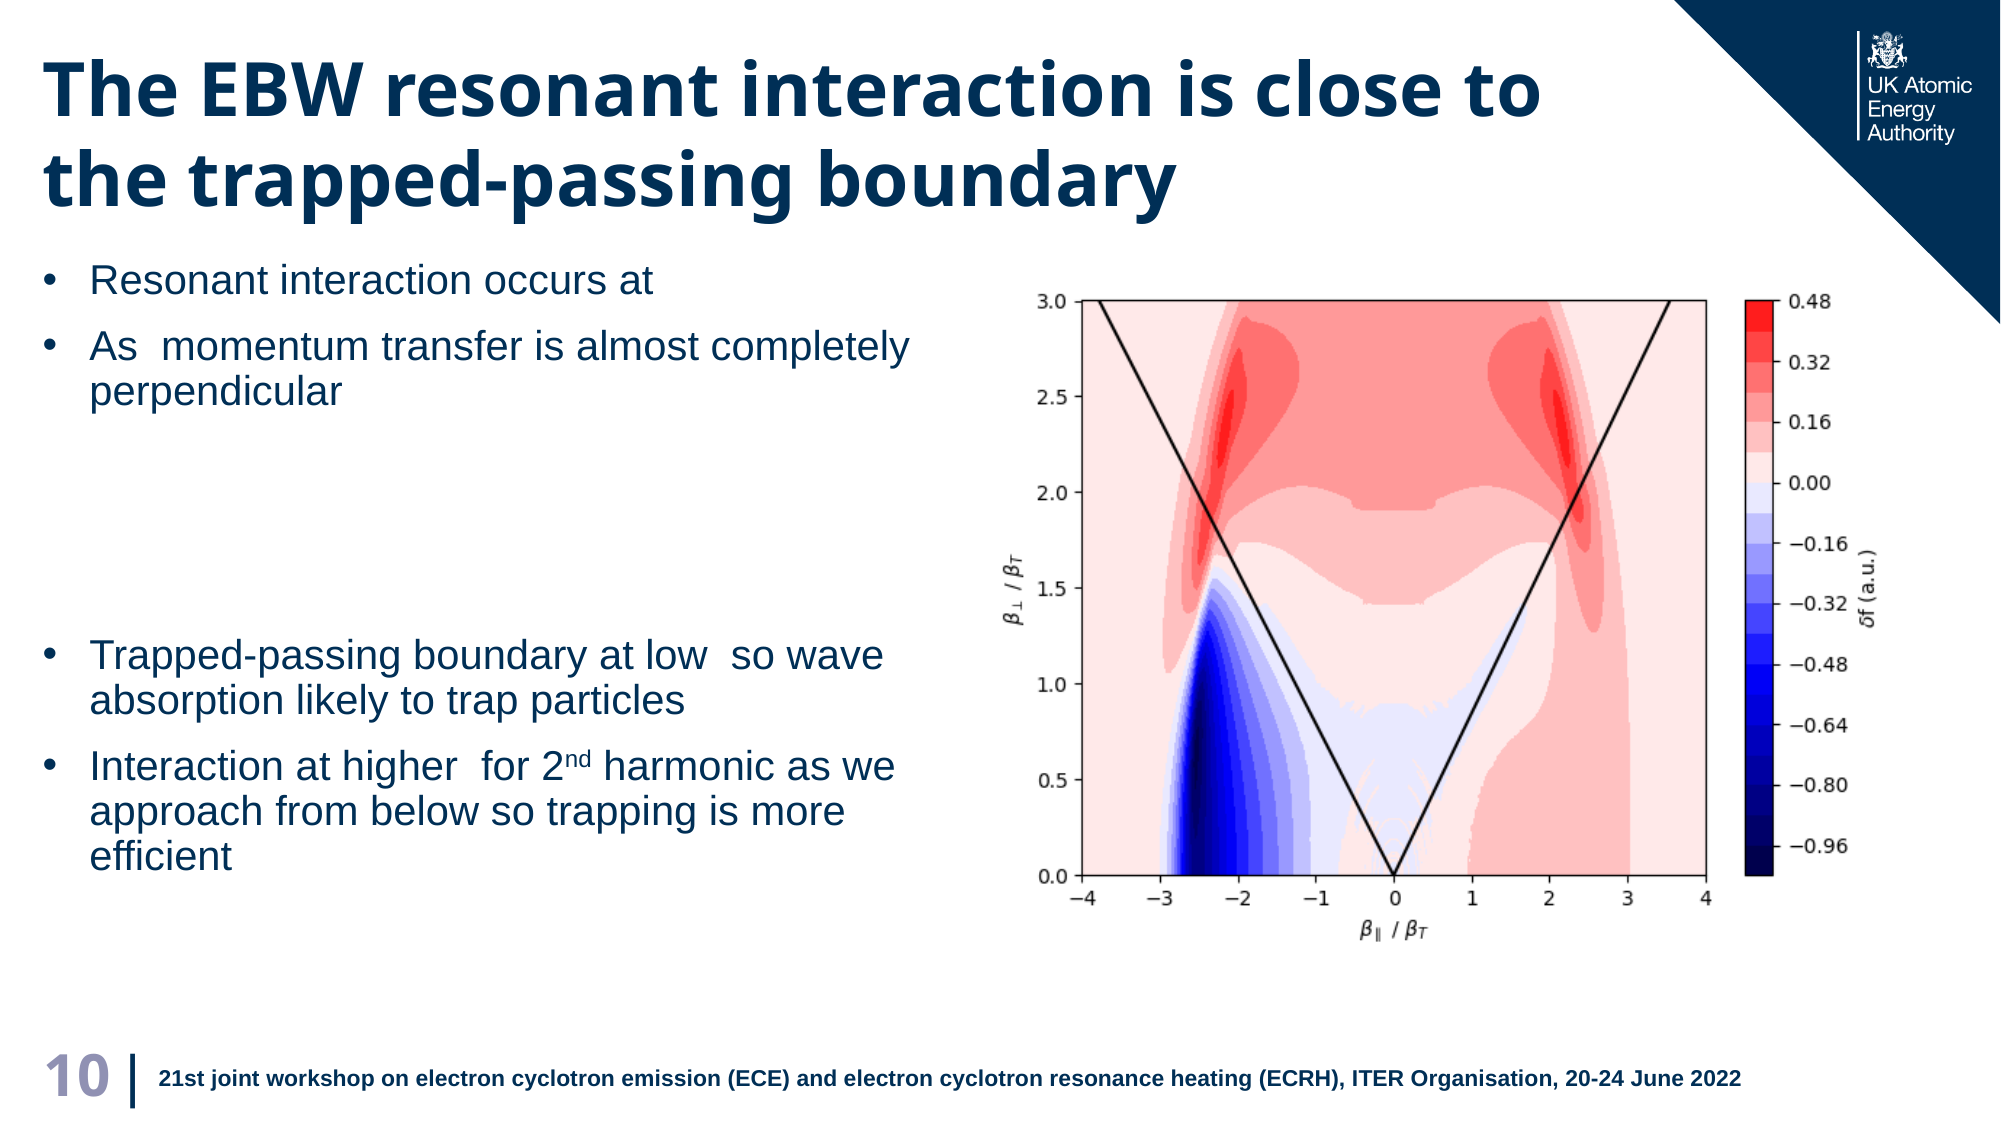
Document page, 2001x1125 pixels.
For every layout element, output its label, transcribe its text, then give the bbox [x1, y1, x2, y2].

slide_number 10 [16, 1047, 126, 1108]
title The EBW resonant interaction is close to the trapped-passing boundary [27, 33, 1671, 252]
picture [1857, 31, 1972, 145]
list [980, 271, 1909, 968]
footer 21st joint workshop on electron cyclotron emission (ECE) and electron cyclotron resonance heating (ECRH), ITER Organisation, 20-24 June 2022 [143, 1047, 1808, 1108]
